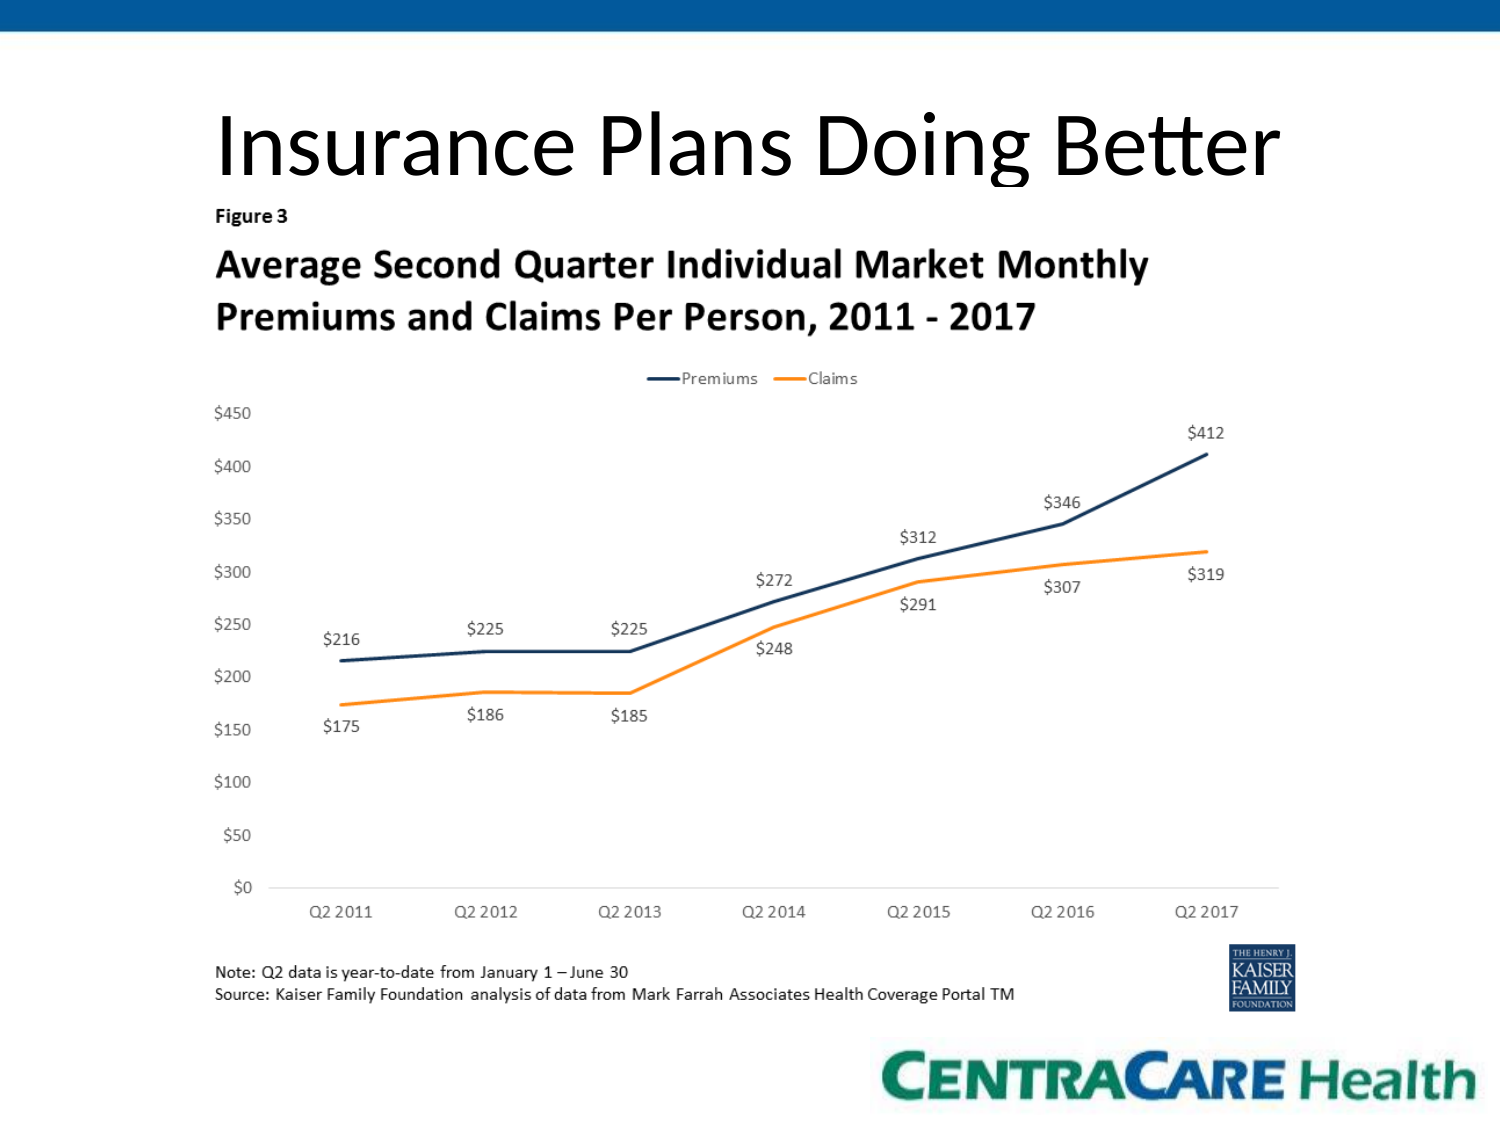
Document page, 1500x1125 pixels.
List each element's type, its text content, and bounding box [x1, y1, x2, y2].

picture [0, 0, 1500, 1125]
title Insurance Plans Doing Better [75, 45, 1425, 233]
